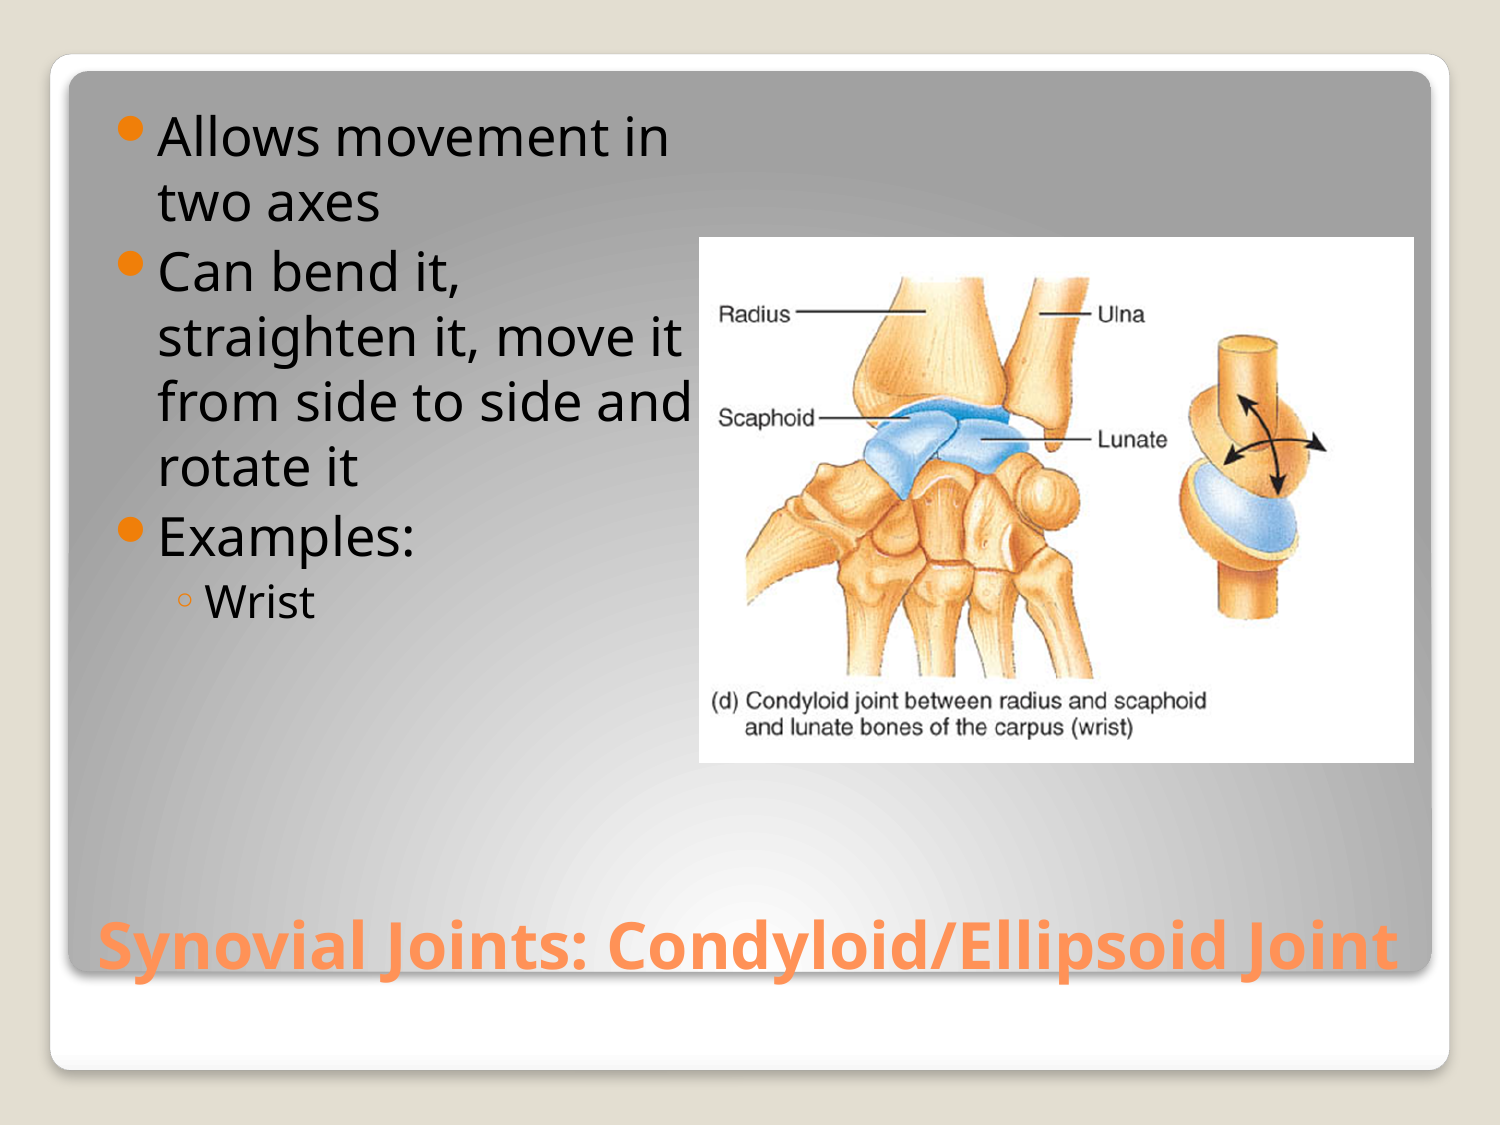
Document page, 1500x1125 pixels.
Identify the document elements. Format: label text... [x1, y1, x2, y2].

list Allows movement in two axes Can bend it, straighten it, move it from side to side and rotate it Examples: Wrist [84, 86, 730, 807]
title Synovial Joints: Condyloid/Ellipsoid Joint [82, 817, 1425, 991]
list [699, 237, 1414, 763]
